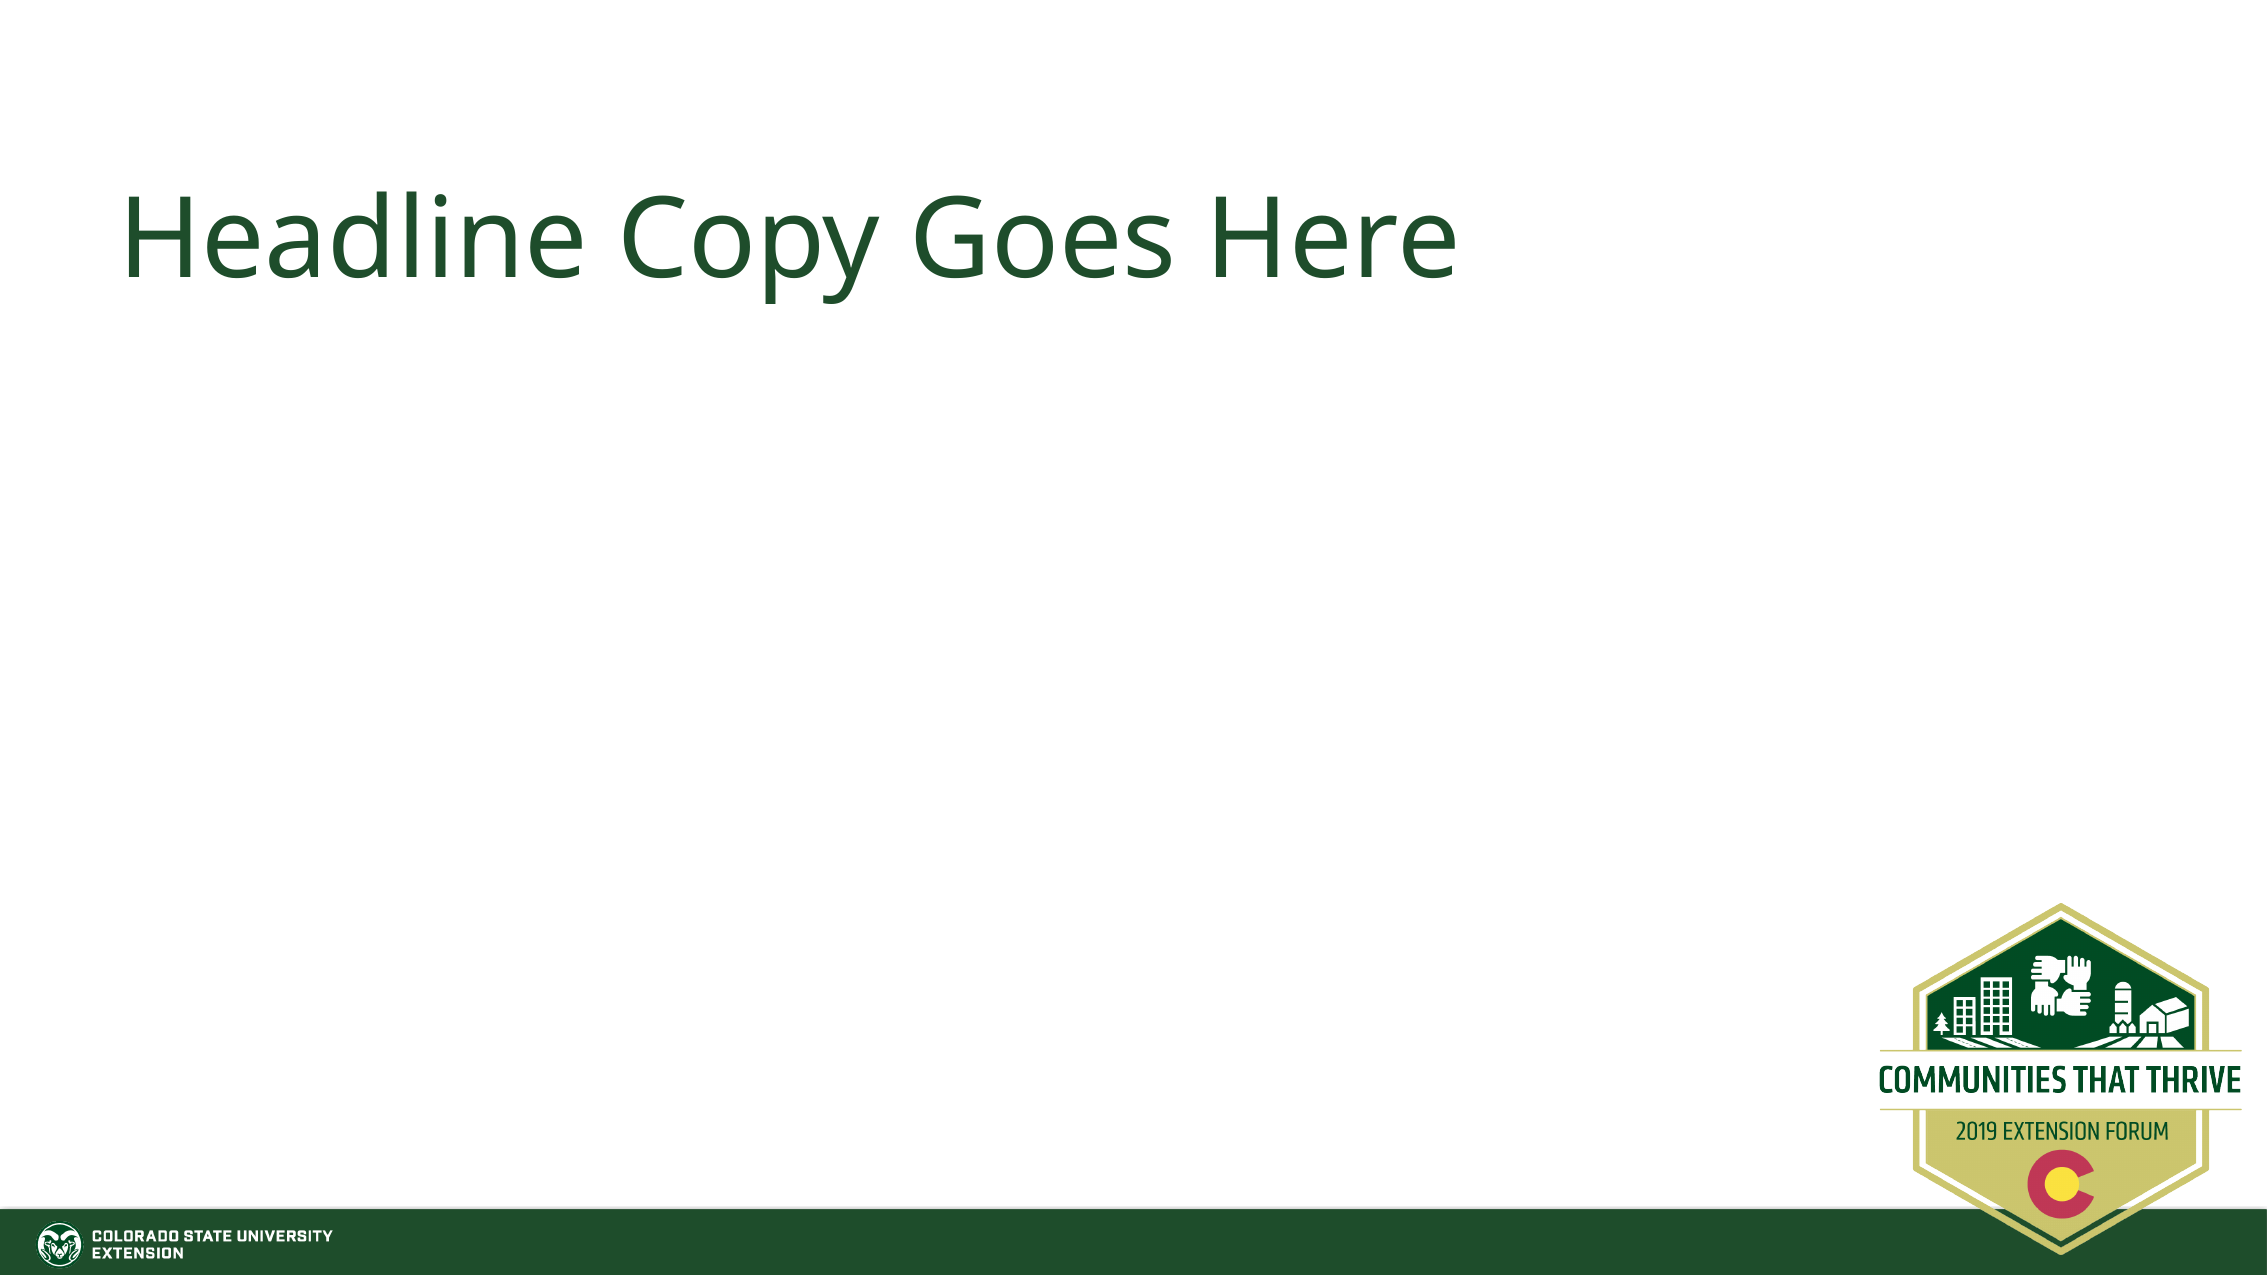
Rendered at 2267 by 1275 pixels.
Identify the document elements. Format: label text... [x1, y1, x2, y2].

picture [24, 1209, 344, 1275]
picture [1877, 902, 2242, 1255]
title Headline Copy Goes Here [103, 148, 2164, 316]
